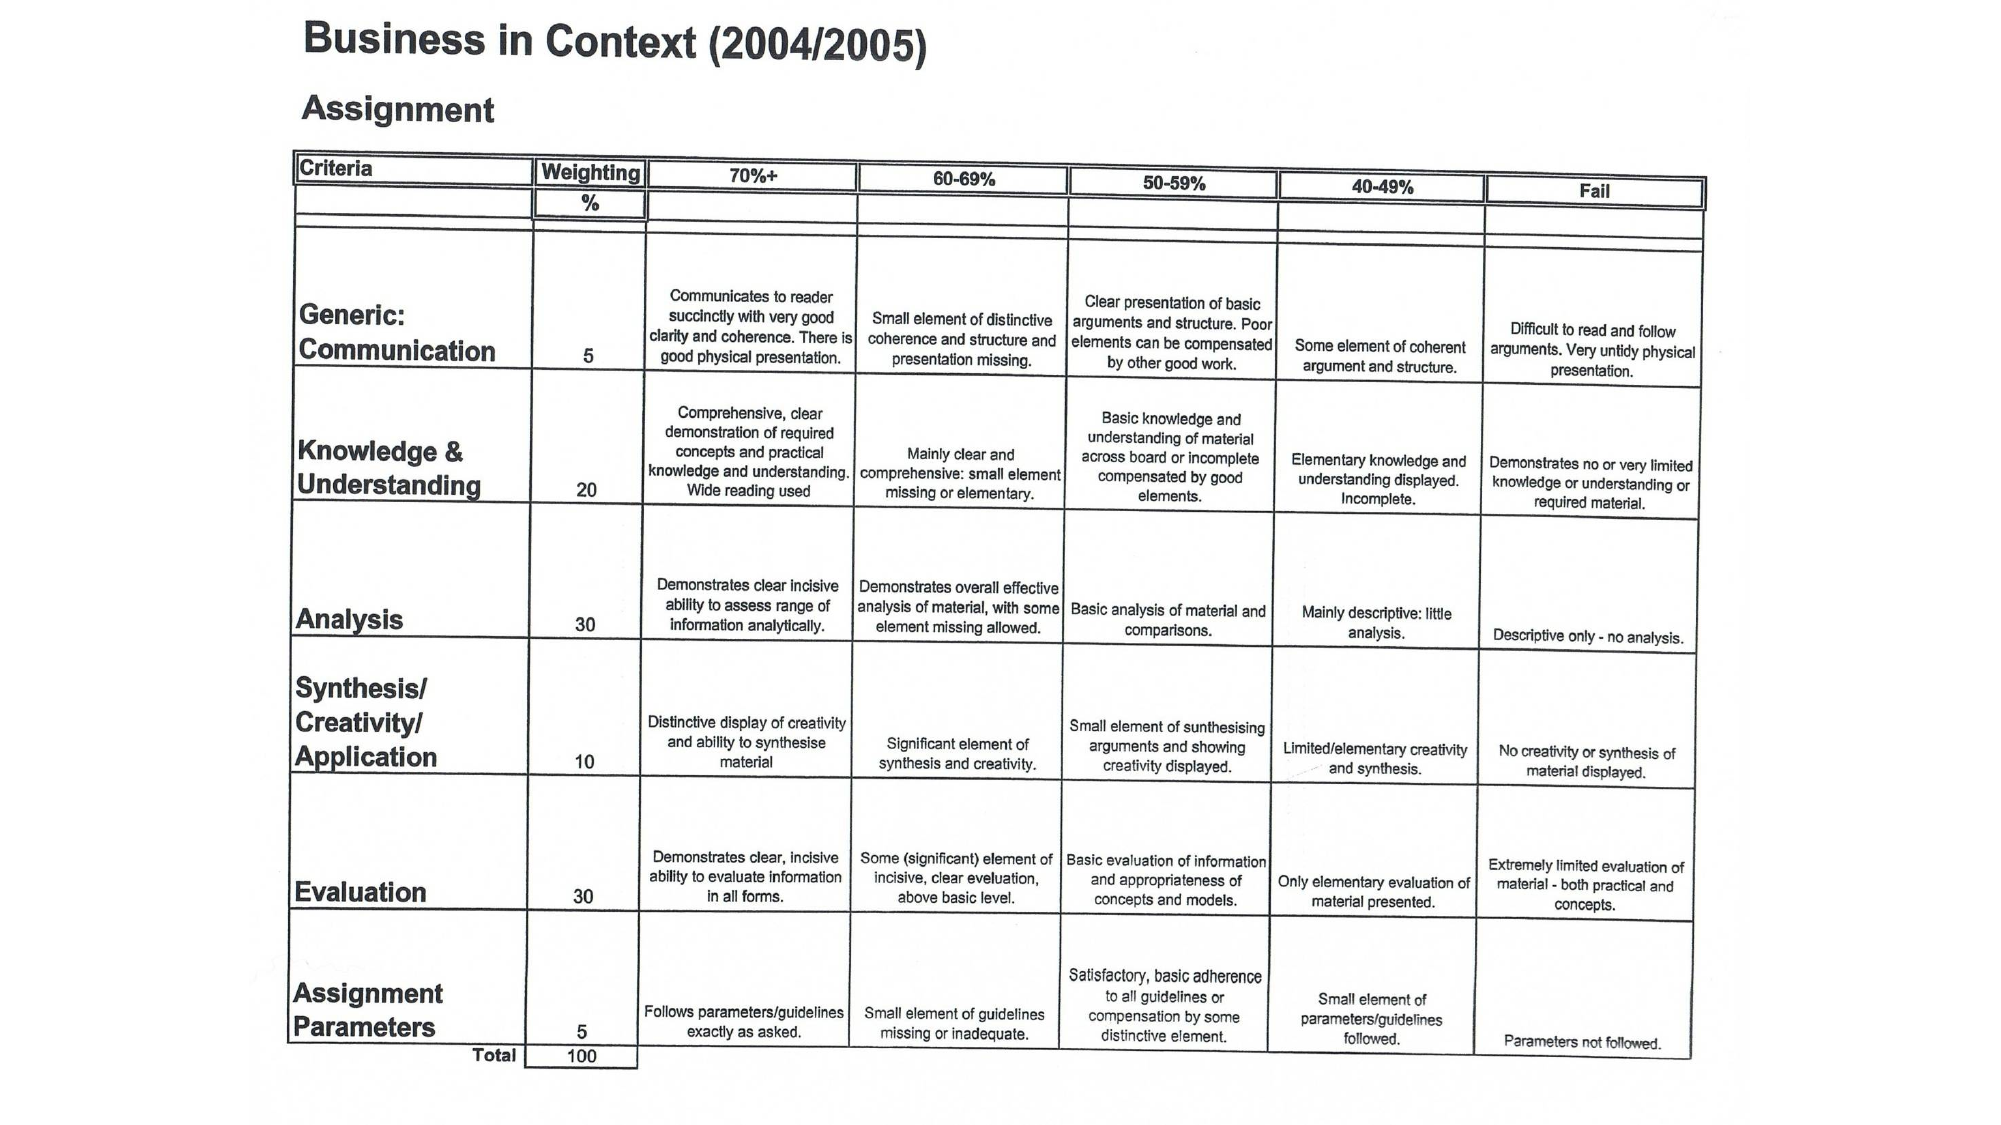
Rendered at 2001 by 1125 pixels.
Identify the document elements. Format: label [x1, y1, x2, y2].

picture [249, 0, 1751, 1125]
